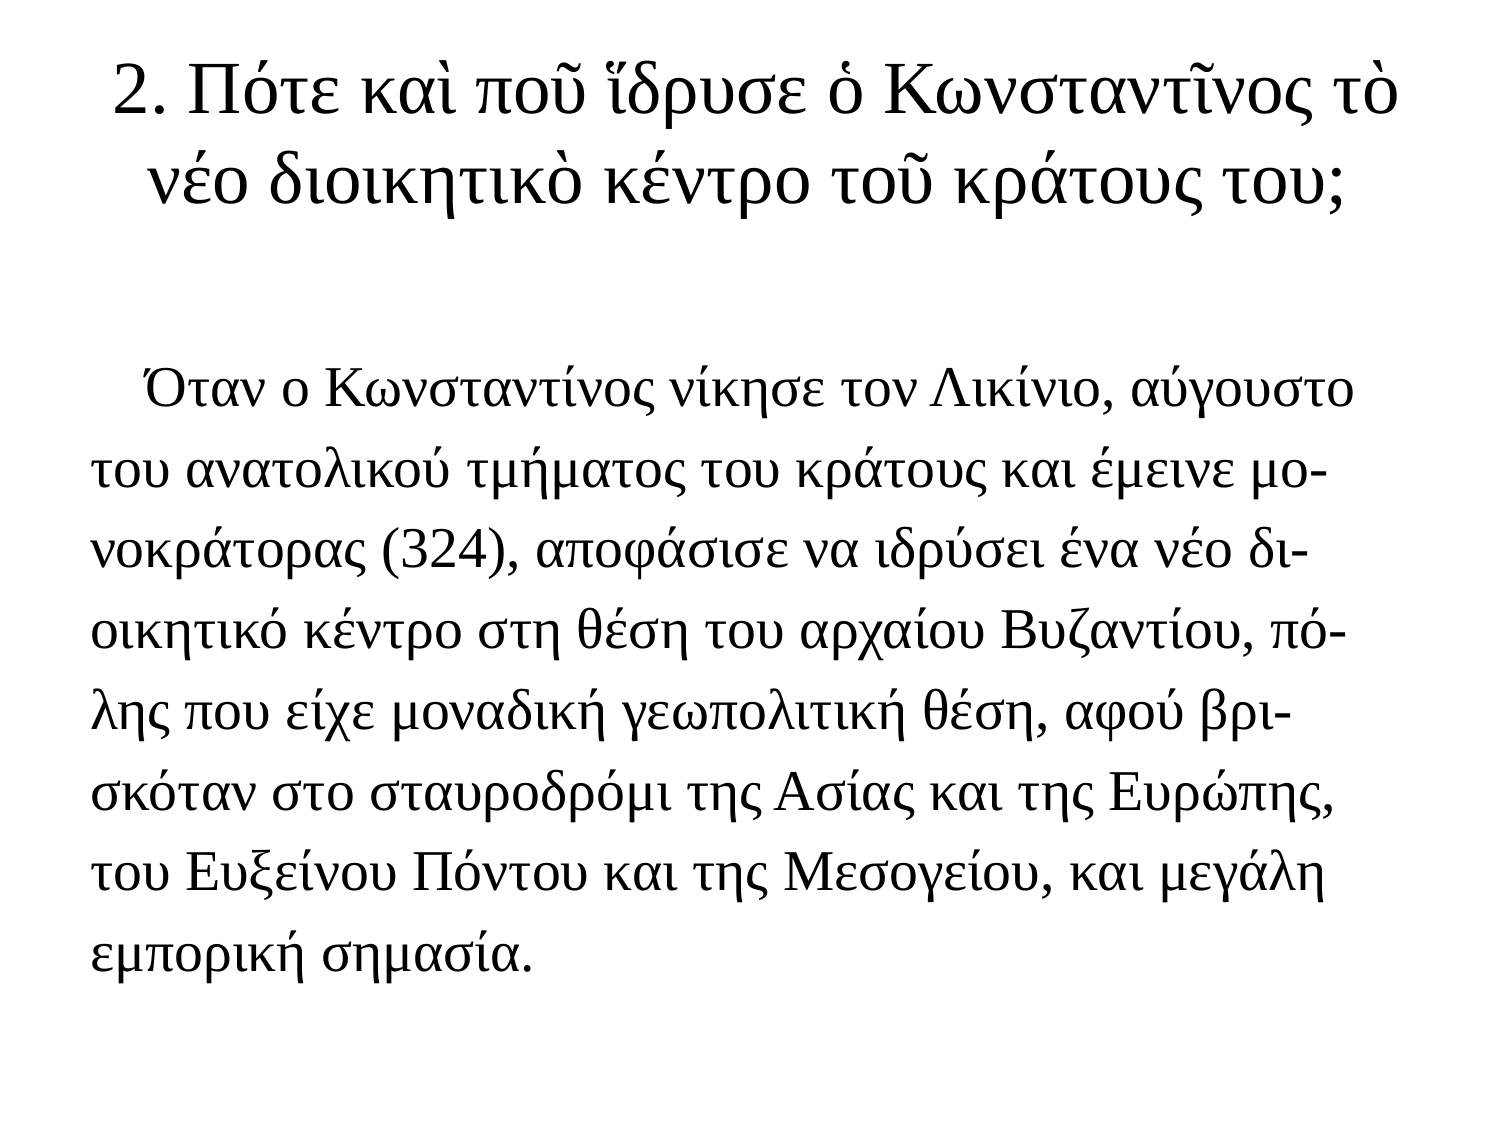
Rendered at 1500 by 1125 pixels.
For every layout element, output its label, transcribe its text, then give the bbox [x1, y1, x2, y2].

title 2. Πότε καὶ ποῦ ἵδρυσε ὁ Κωνσταντῖνος τὸ νέο διοικητικὸ κέντρο τοῦ κράτους του; [82, 35, 1432, 223]
list Όταν ο Κωνσταντίνος νίκησε τον Λικίνιο, αύγουστο του ανατολικού τμήματος του κράτους και έμεινε μο- νοκράτορας (324), αποφάσισε να ιδρύσει ένα νέο δι- οικητικό κέντρο στη θέση του αρχαίου Βυζαντίου, πό- λης που είχε μοναδική γεωπολιτική θέση, αφού βρι- σκόταν στο σταυροδρόμι της Ασίας και της Ευρώπης, του Ευξείνου Πόντου και της Μεσογείου, και μεγάλη εμπορική σημασία. [75, 262, 1425, 1005]
